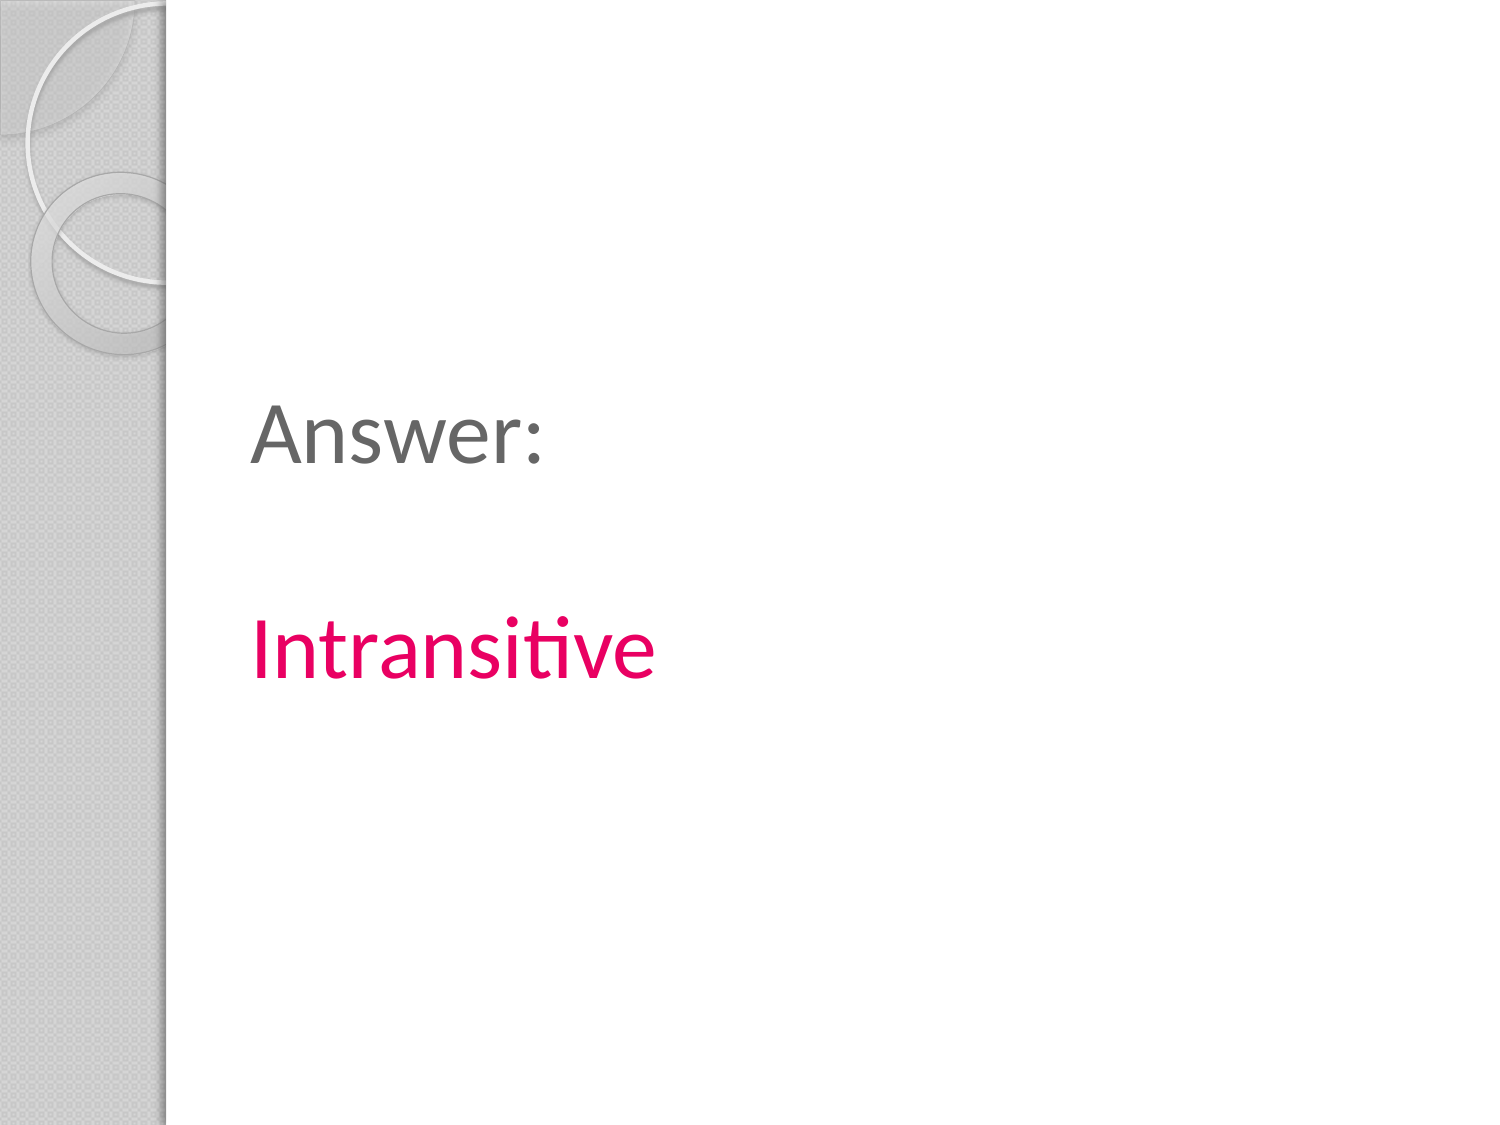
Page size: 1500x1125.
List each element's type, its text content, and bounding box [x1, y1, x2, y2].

title Answer: Intransitive [235, 45, 1466, 1025]
